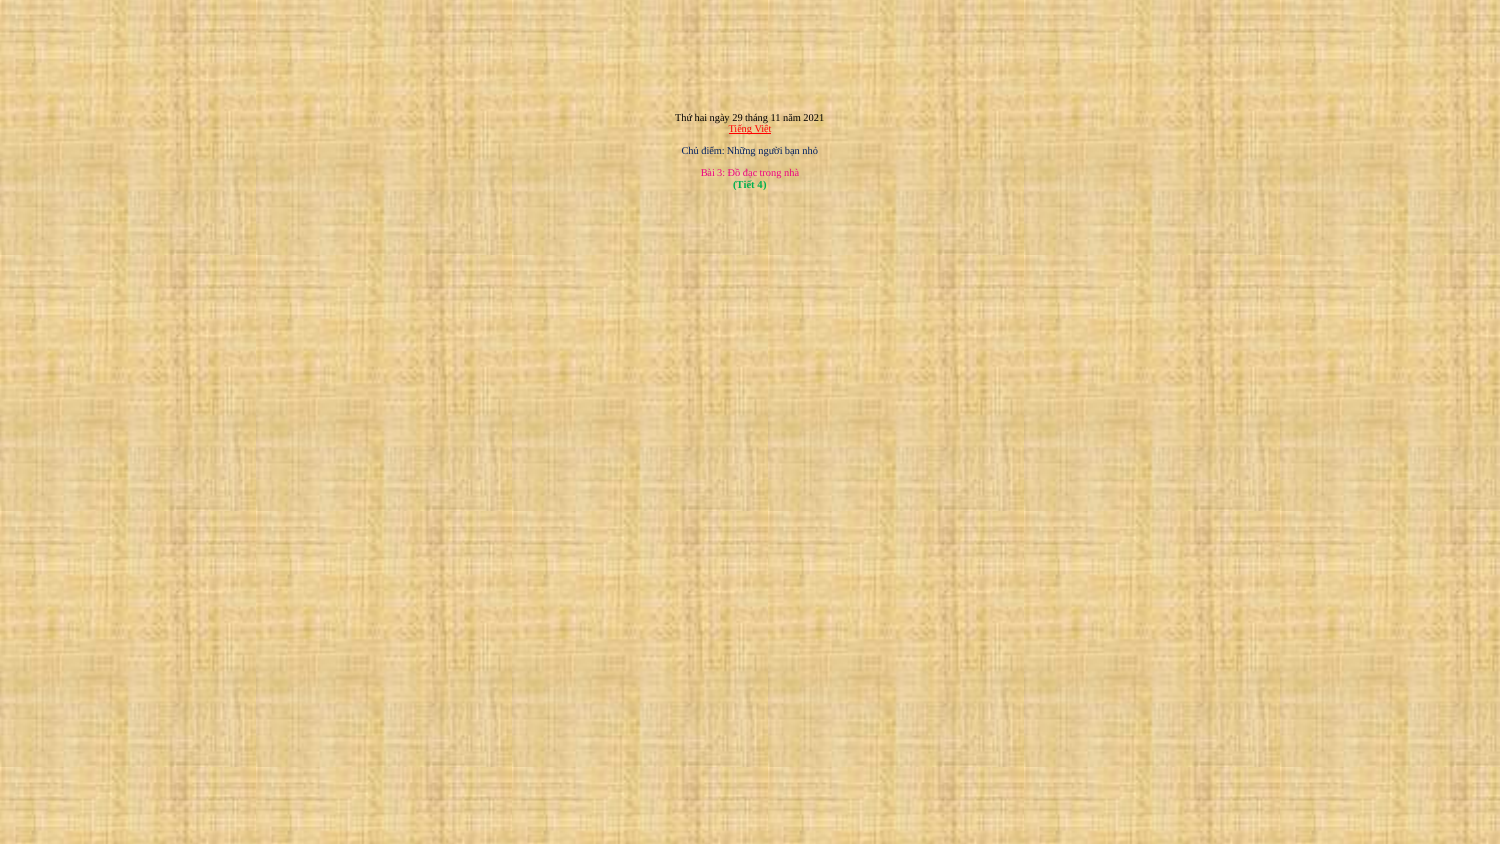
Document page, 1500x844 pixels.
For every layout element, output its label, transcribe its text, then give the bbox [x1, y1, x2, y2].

picture [0, 0, 1500, 844]
title Thứ hai ngày 29 tháng 11 năm 2021 Tiếng Việt Chủ điểm: Những người bạn nhỏ Bài 3: Đồ đạc trong nhà (Tiết 4) [103, 44, 1397, 208]
